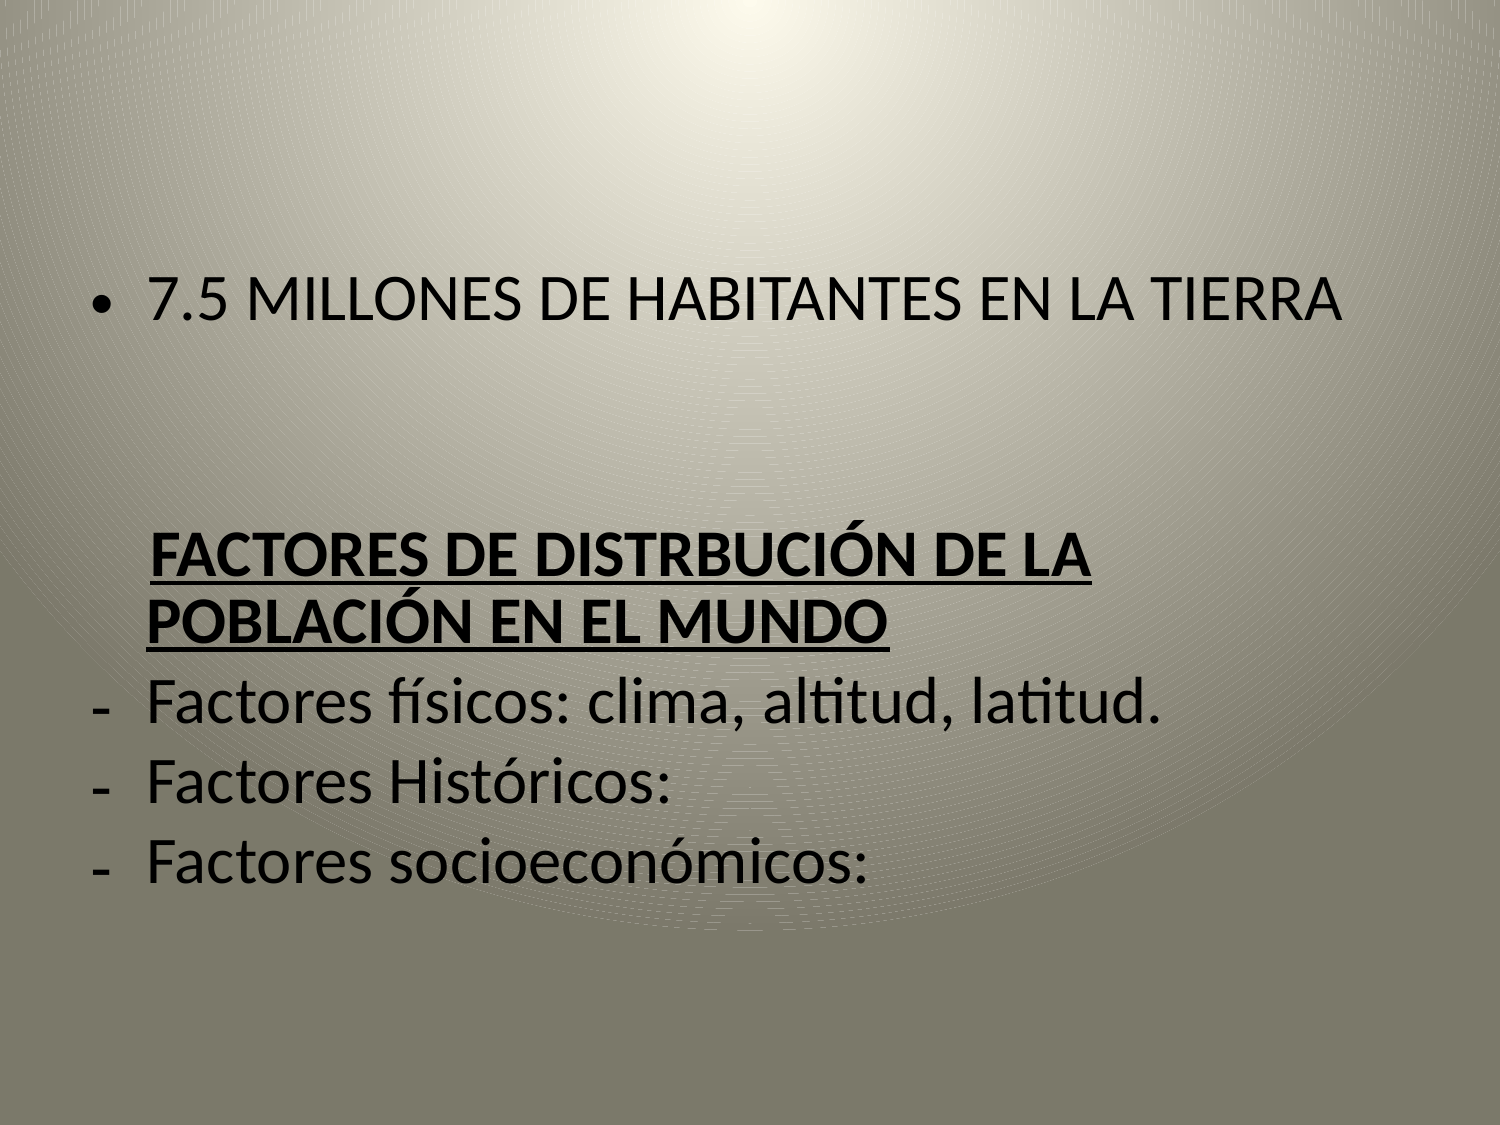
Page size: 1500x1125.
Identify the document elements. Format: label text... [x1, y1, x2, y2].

text_box 7.5 MILLONES DE HABITANTES EN LA TIERRA FACTORES DE DISTRBUCIÓN DE LA POBLACIÓN EN EL MUNDO Factores físicos: clima, altitud, latitud. Factores Históricos: Factores socioeconómicos: [75, 262, 1425, 1005]
text_box [75, 45, 1425, 233]
